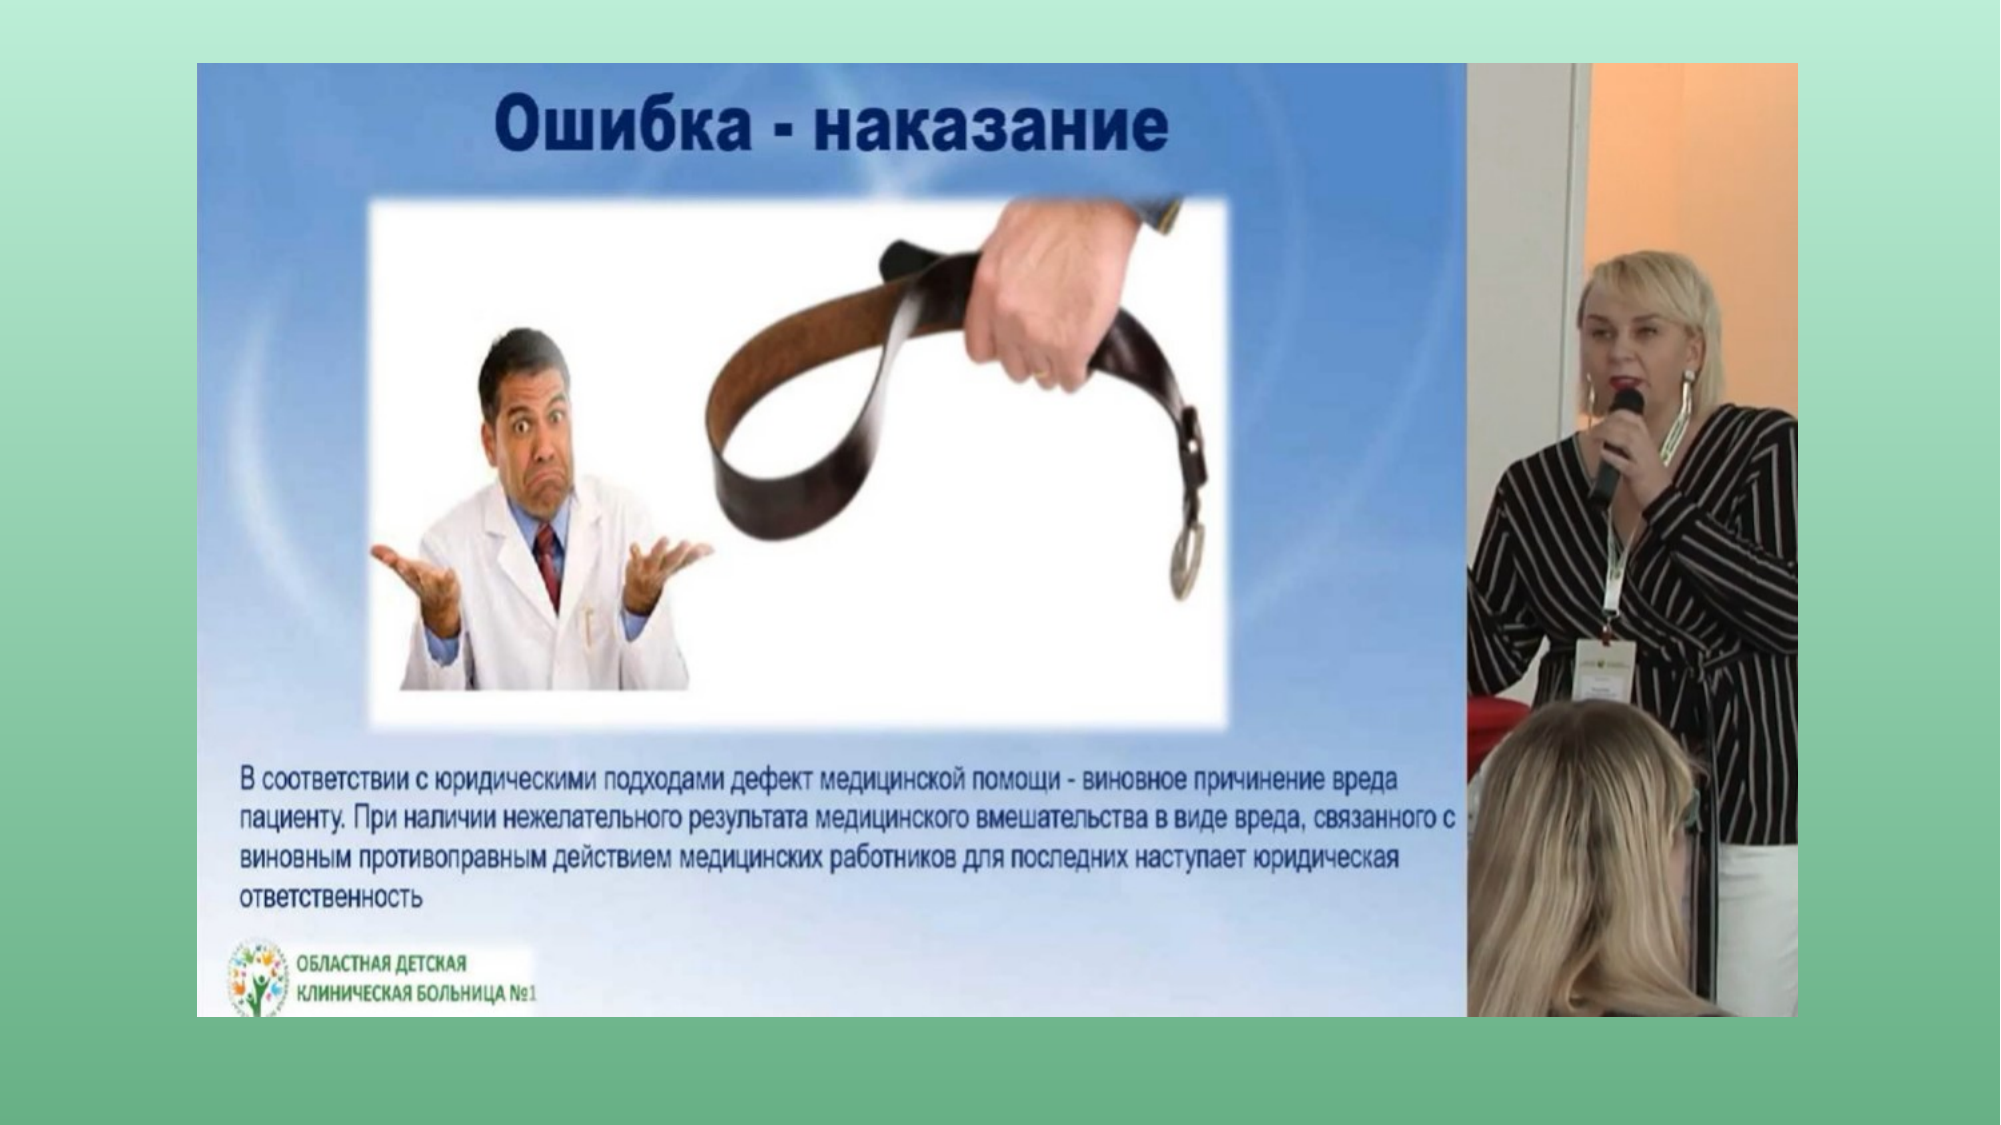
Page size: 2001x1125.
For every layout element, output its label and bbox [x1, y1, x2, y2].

picture [197, 63, 1798, 1017]
